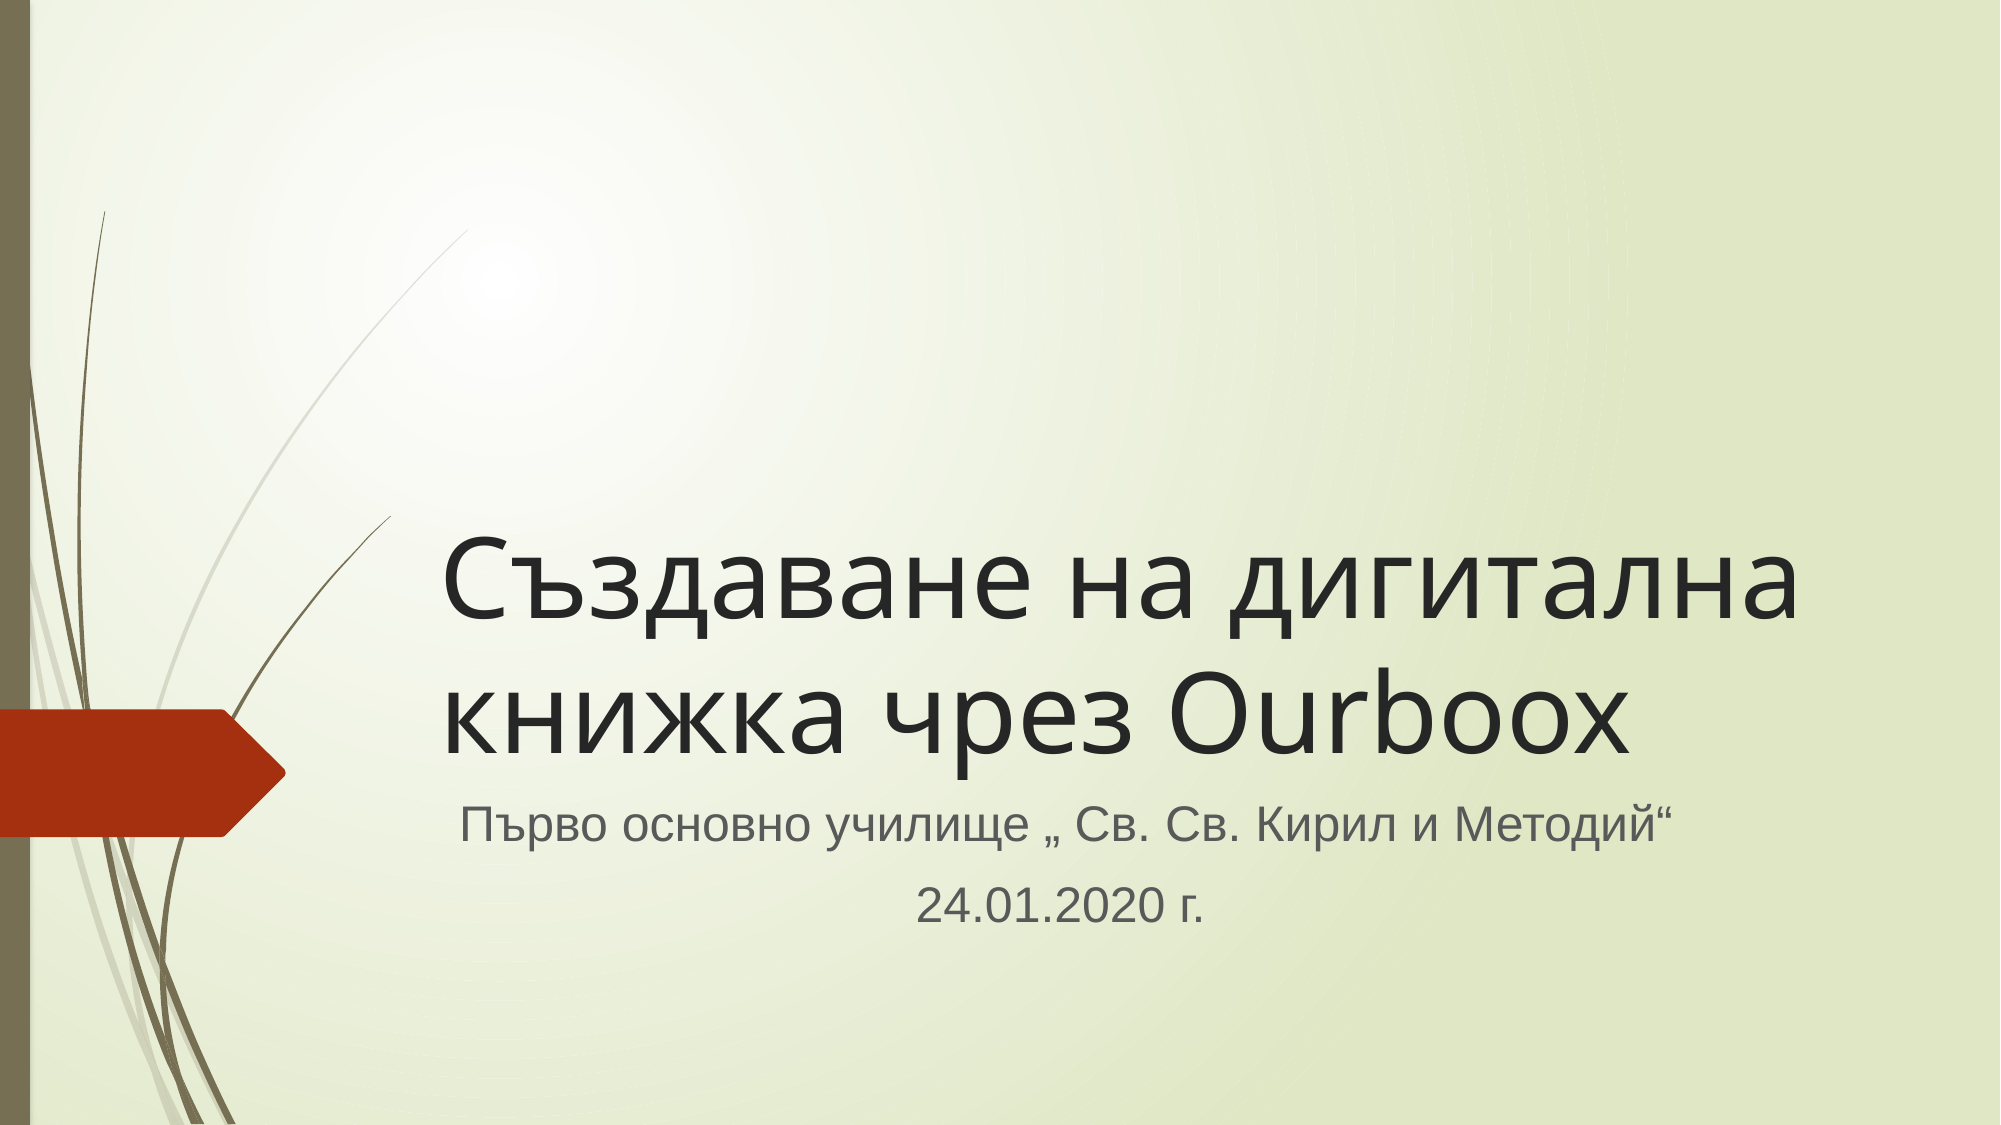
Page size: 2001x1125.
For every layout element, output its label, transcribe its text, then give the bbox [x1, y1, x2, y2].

title Създаване на дигитална книжка чрез Ourboox [424, 412, 1888, 783]
subtitle Първо основно училище „ Св. Св. Кирил и Методий“ 24.01.2020 г. [424, 783, 1888, 969]
